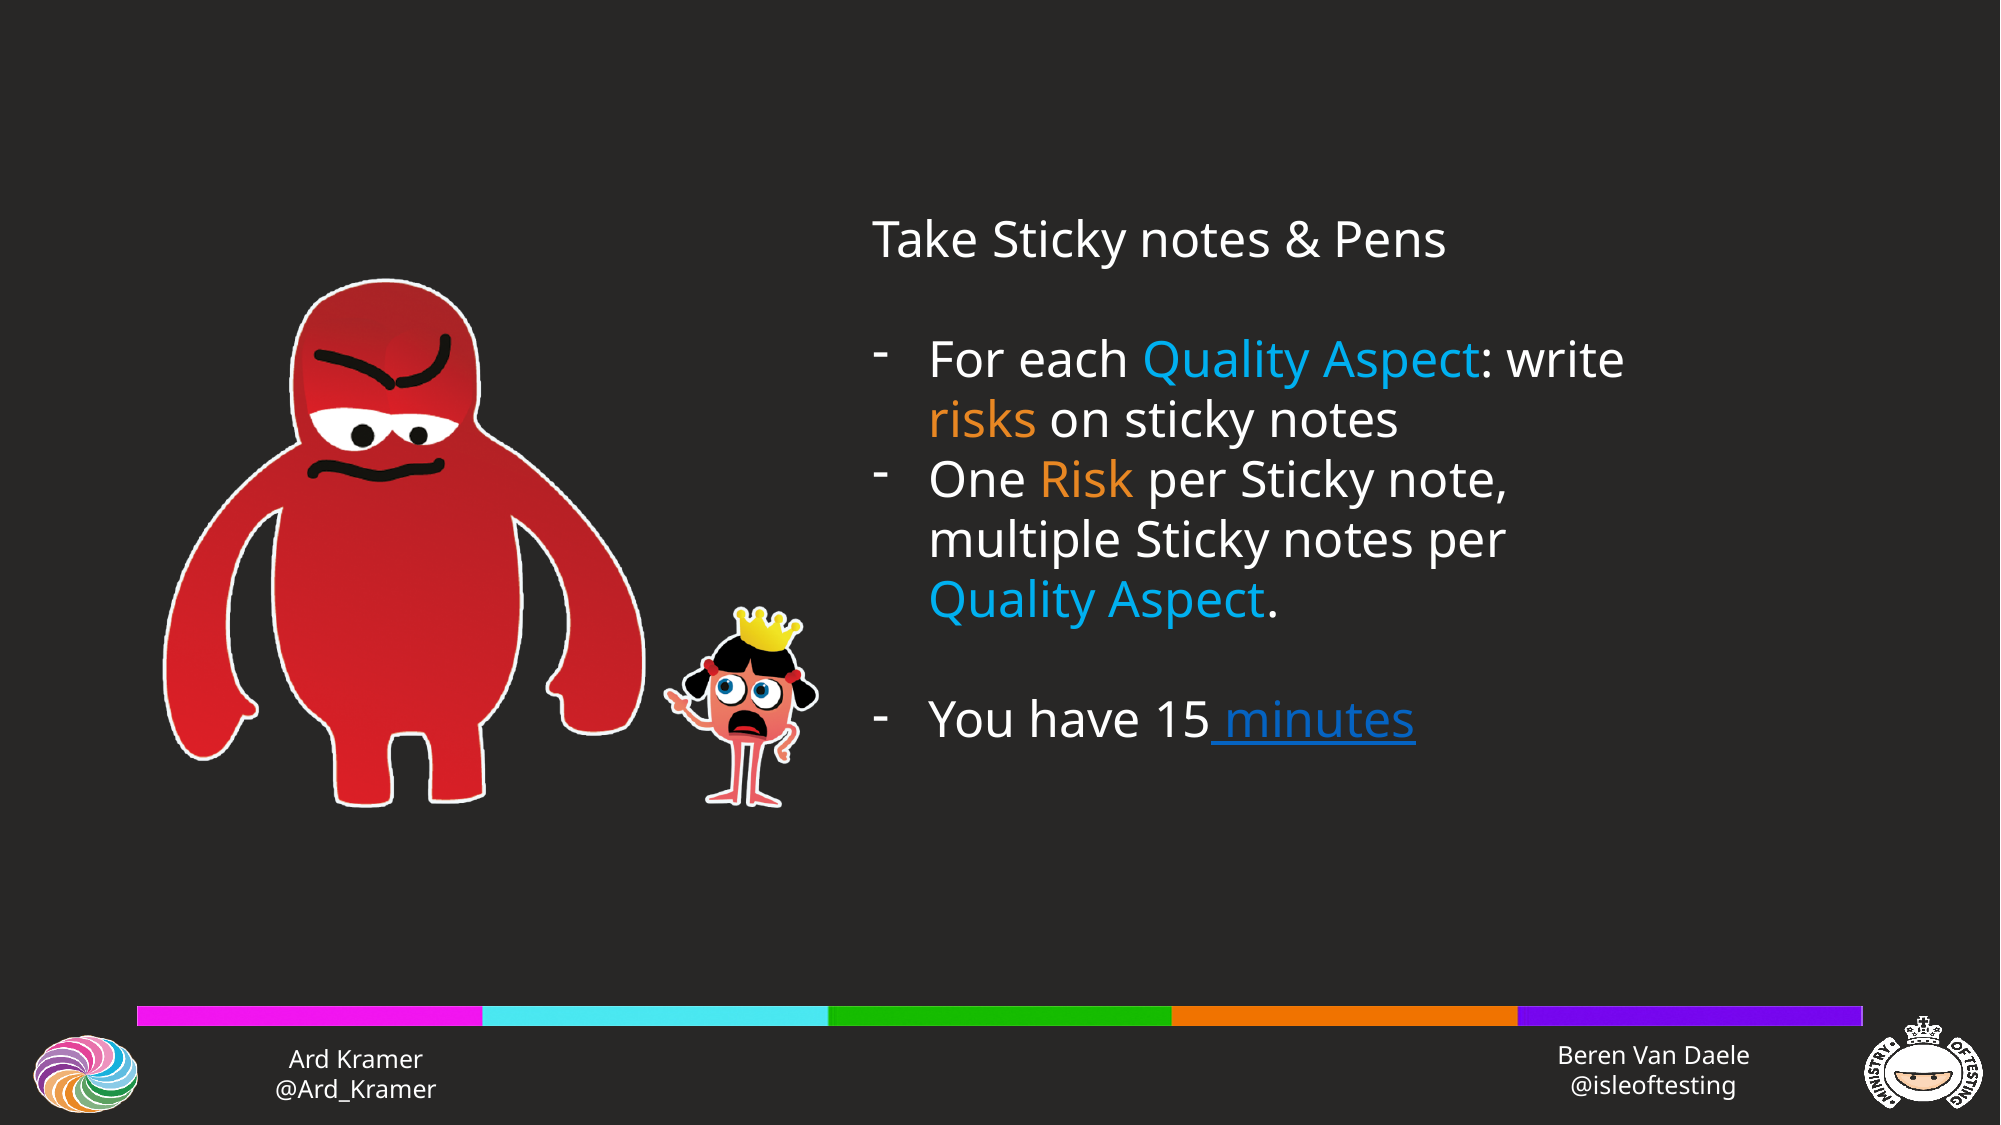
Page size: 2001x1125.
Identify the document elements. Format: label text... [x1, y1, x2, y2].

picture [162, 278, 819, 808]
picture [137, 1006, 1984, 1110]
picture [33, 1035, 138, 1113]
text_box Take Sticky notes & Pens For each Quality Aspect: write risks on sticky notes One Risk per Sticky note, multiple Sticky notes per Quality Aspect. You have 15 minutes [857, 139, 1685, 868]
